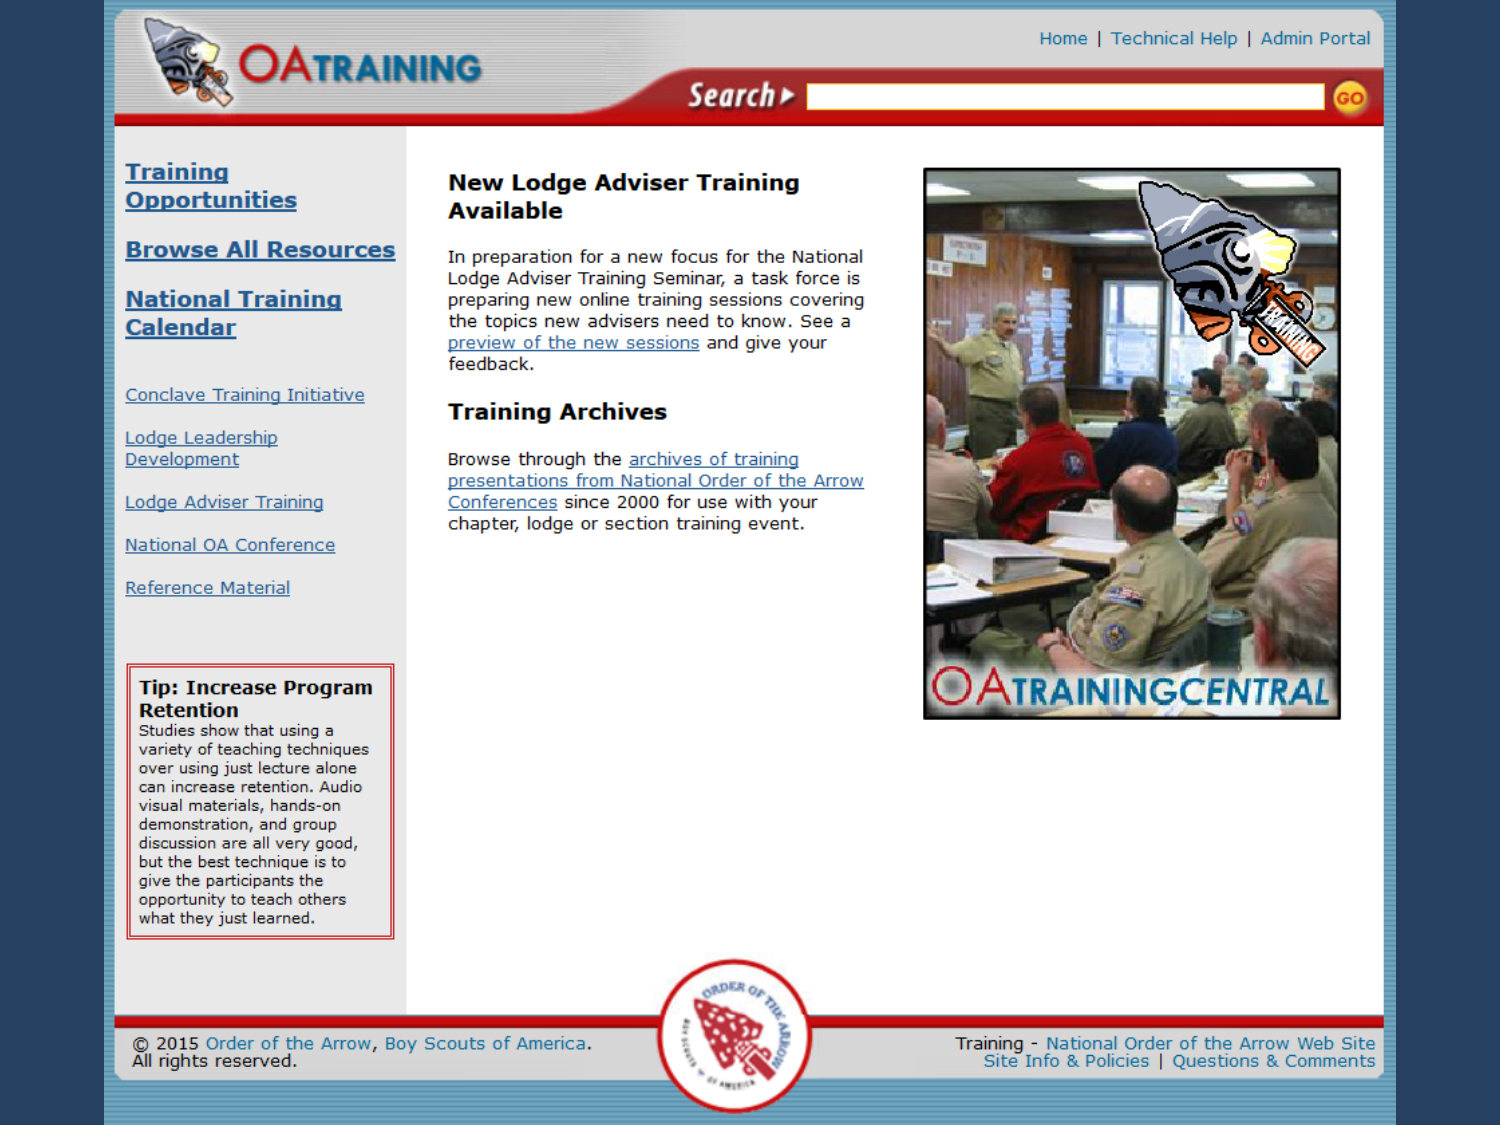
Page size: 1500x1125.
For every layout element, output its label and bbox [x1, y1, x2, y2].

picture [103, 0, 1396, 1125]
